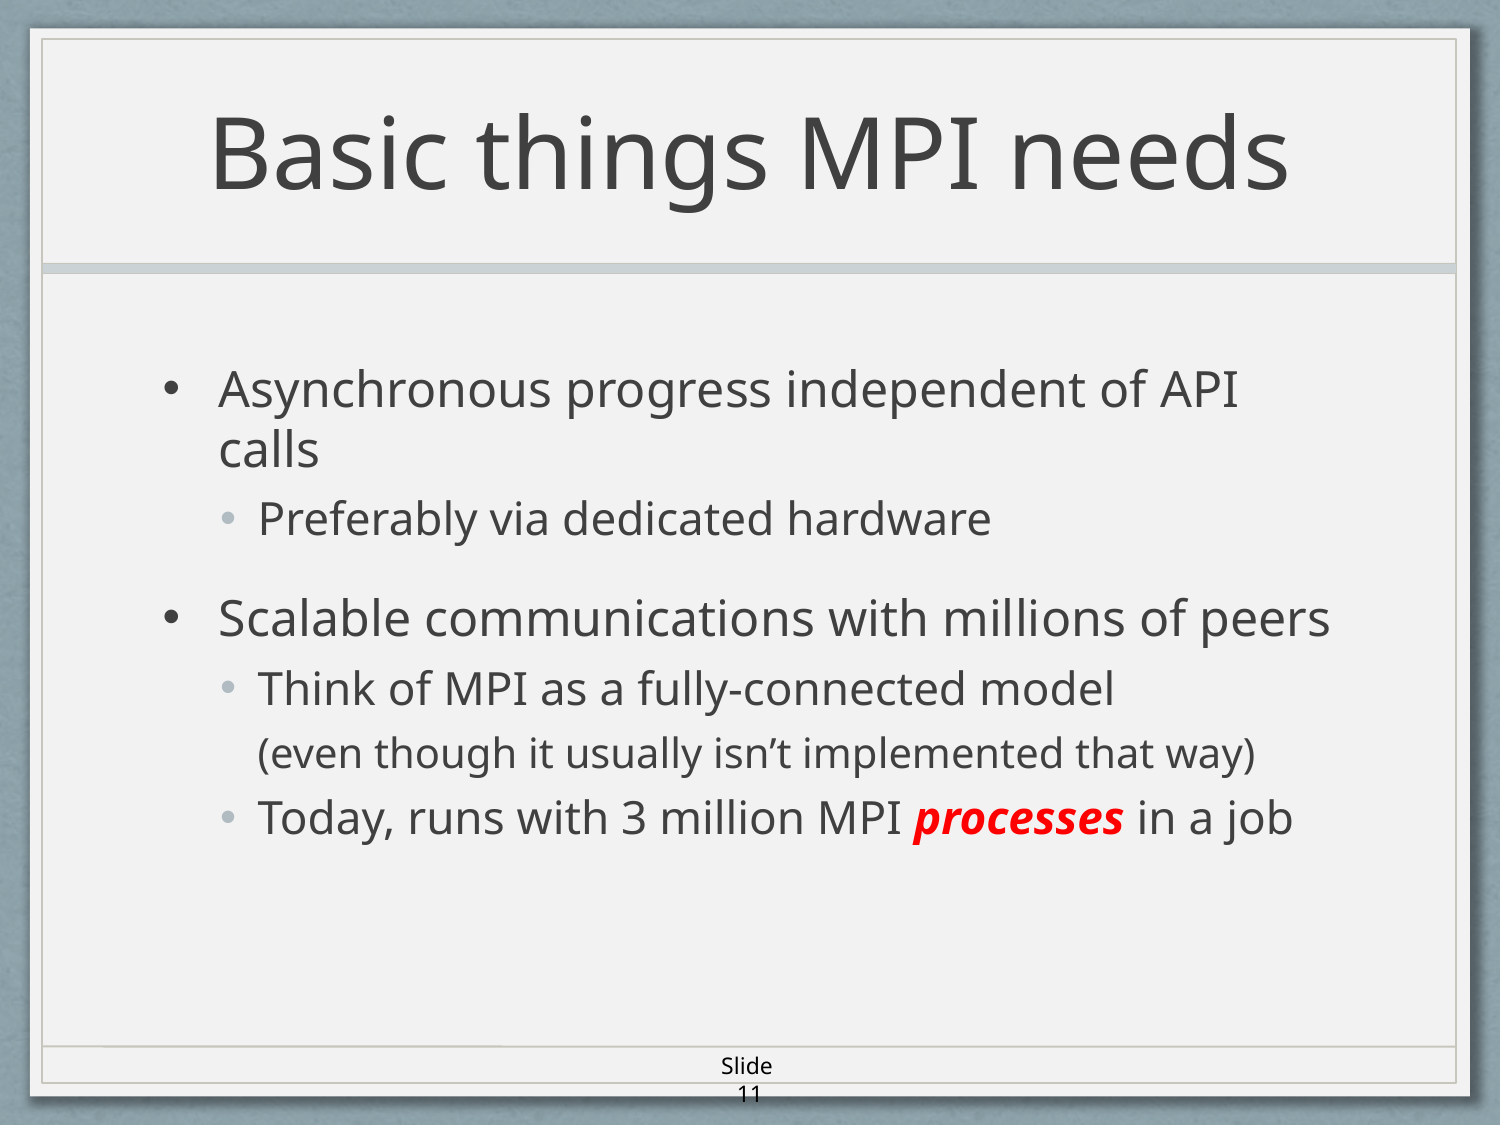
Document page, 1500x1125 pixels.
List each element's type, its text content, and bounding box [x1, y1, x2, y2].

list Asynchronous progress independent of API calls Preferably via dedicated hardware Scalable communications with millions of peers Think of MPI as a fully-connected model (even though it usually isn’t implemented that way) Today, runs with 3 million MPI processes in a job [147, 350, 1353, 995]
title Basic things MPI needs [147, 40, 1353, 260]
